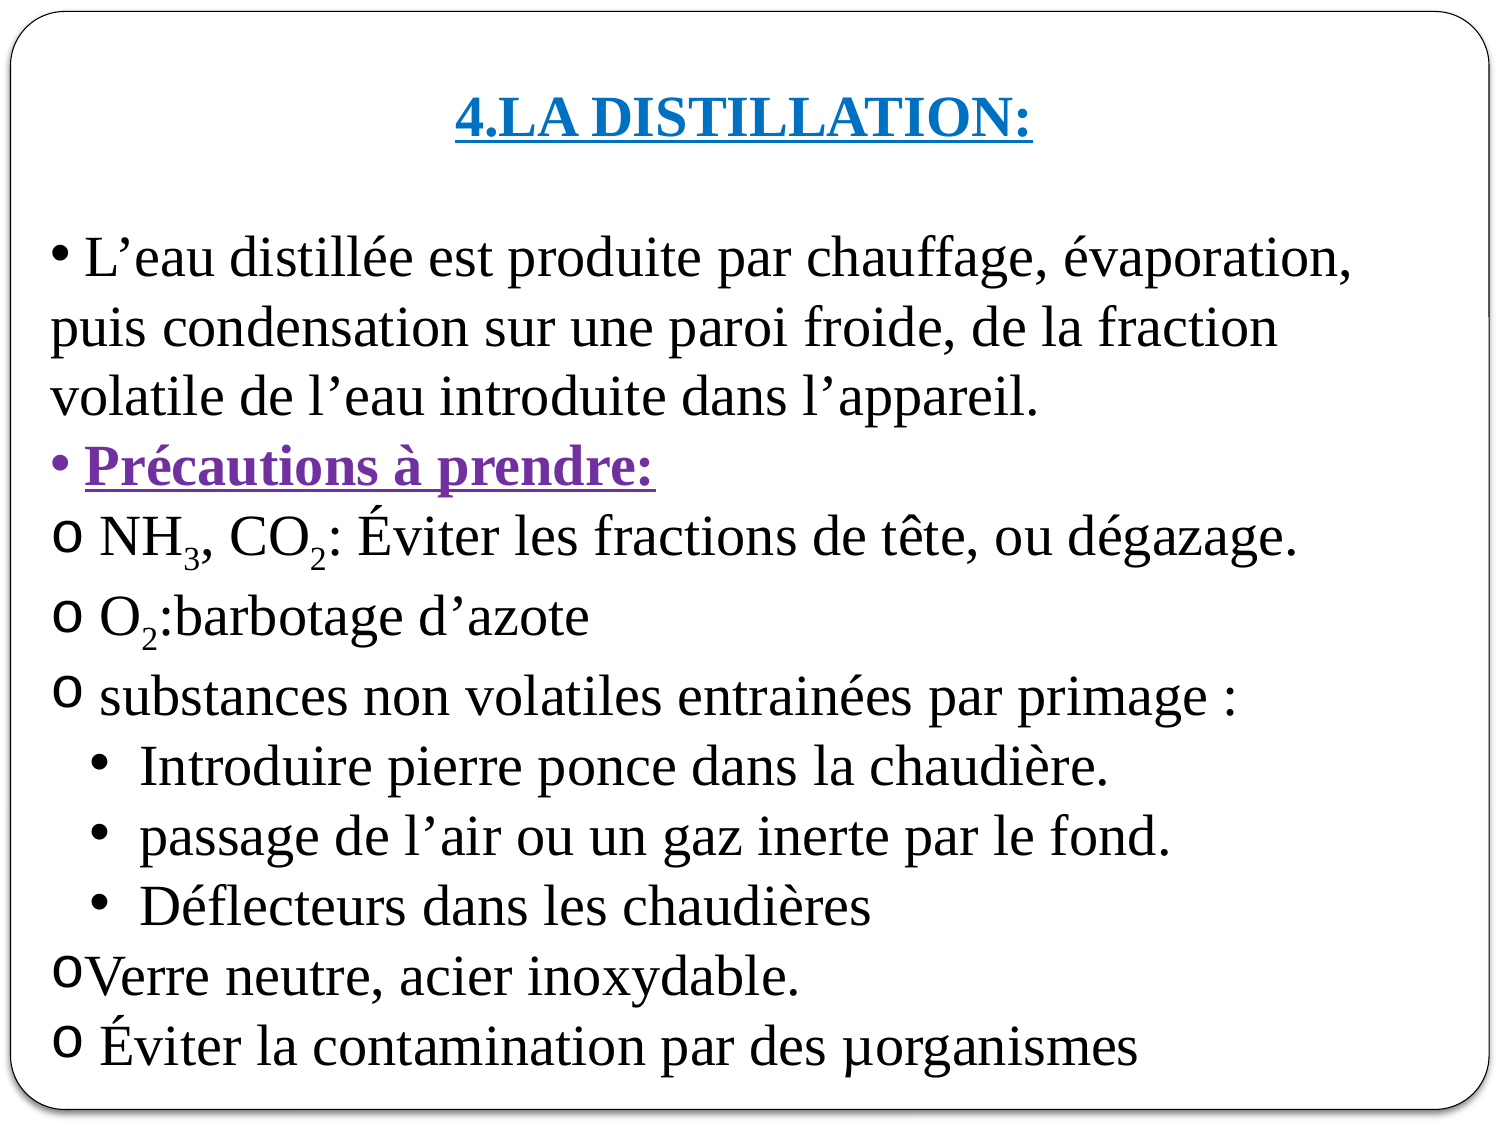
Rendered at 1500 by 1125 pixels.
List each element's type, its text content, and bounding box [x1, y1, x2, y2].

text_box 4.LA DISTILLATION: L’eau distillée est produite par chauffage, évaporation, puis condensation sur une paroi froide, de la fraction volatile de l’eau introduite dans l’appareil. Précautions à prendre: NH3, CO2: Éviter les fractions de tête, ou dégazage. O2:barbotage d’azote substances non volatiles entrainées par primage : Introduire pierre ponce dans la chaudière. passage de l’air ou un gaz inerte par le fond. Déflecteurs dans les chaudières Verre neutre, acier inoxydable. Éviter la contamination par des µorganismes [35, 70, 1454, 1085]
